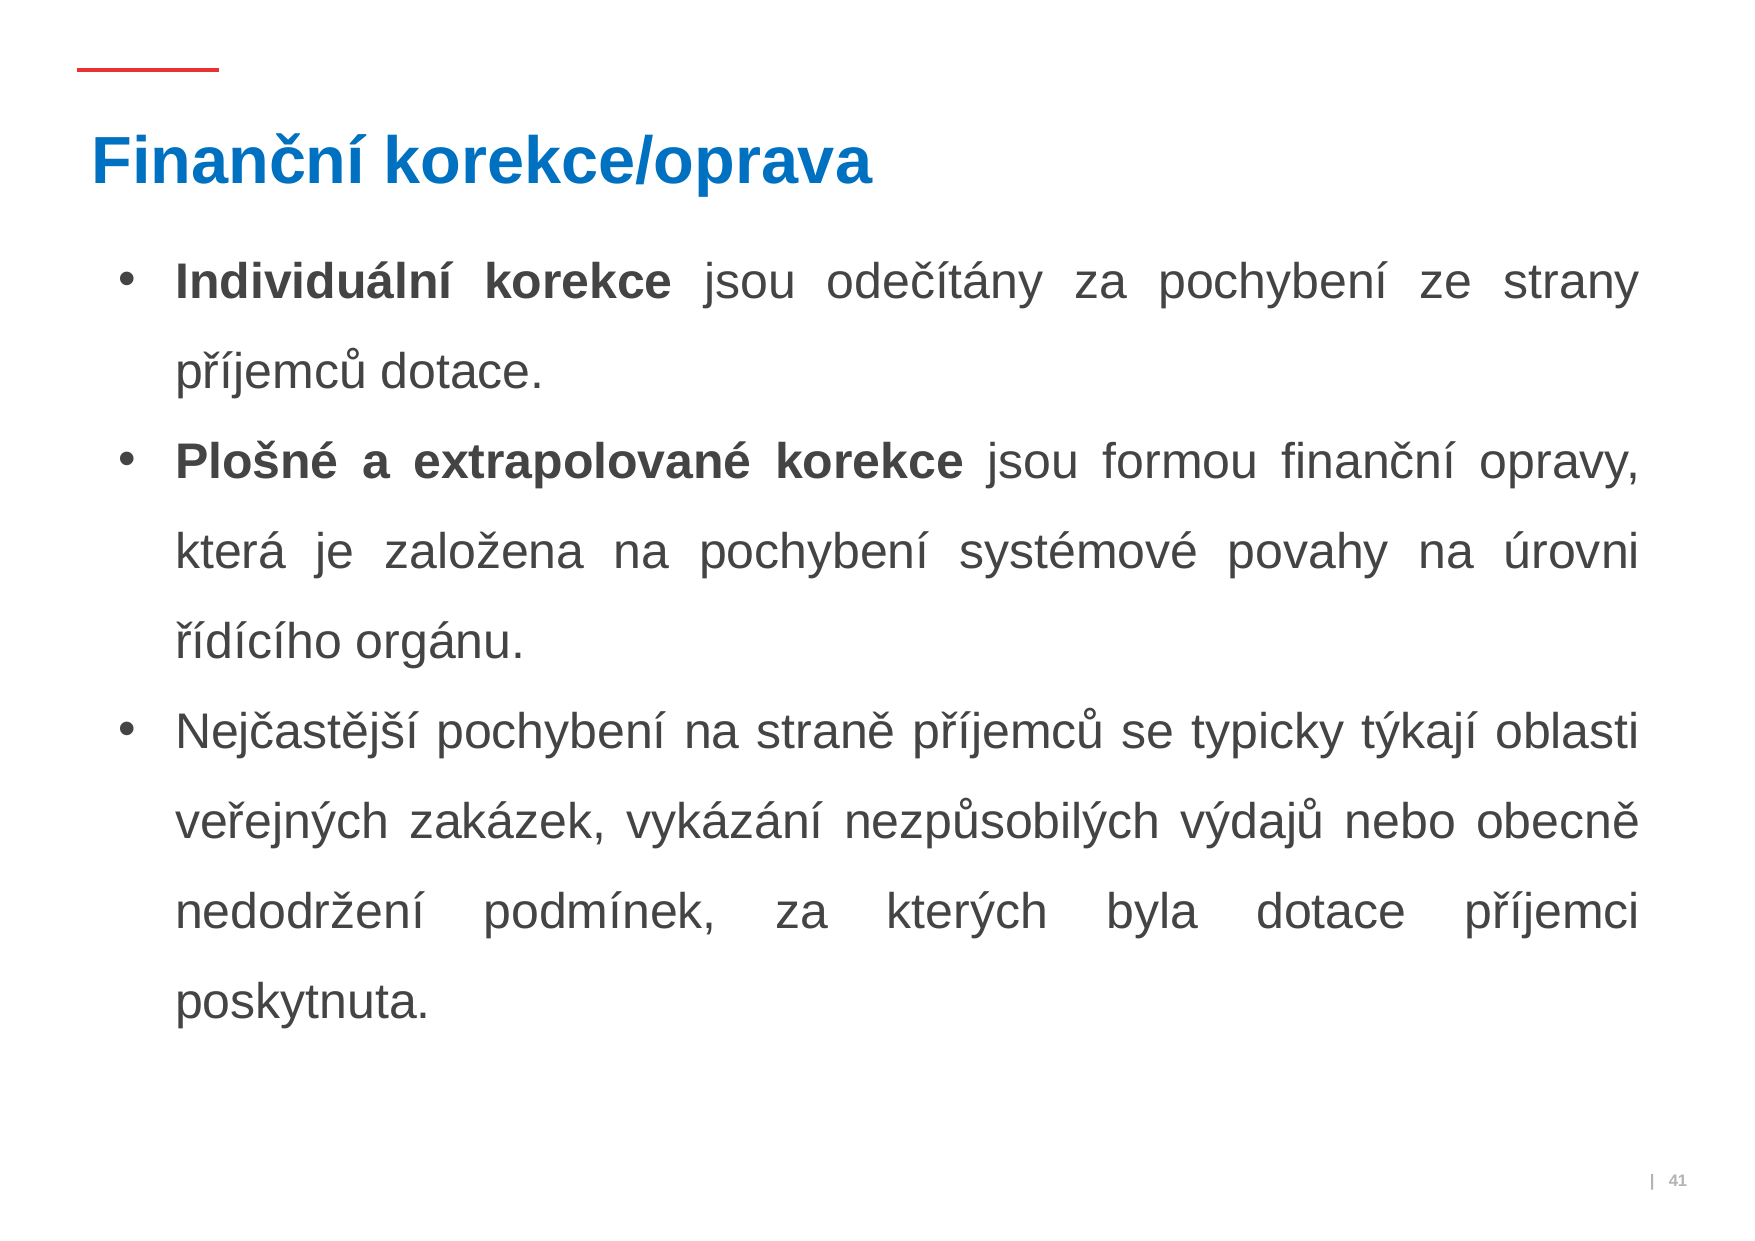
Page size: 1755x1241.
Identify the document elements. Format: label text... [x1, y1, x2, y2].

slide_number | 41 [1427, 1169, 1688, 1190]
list Individuální korekce jsou odečítány za pochybení ze strany příjemců dotace. Plošné a extrapolované korekce jsou formou finanční opravy, která je založena na pochybení systémové povahy na úrovni řídícího orgánu. Nejčastější pochybení na straně příjemců se typicky týkají oblasti veřejných zakázek, vykázání nezpůsobilých výdajů nebo obecně nedodržení podmínek, za kterých byla dotace příjemci poskytnuta. [62, 218, 1641, 1117]
title Finanční korekce/oprava [62, 76, 1641, 180]
